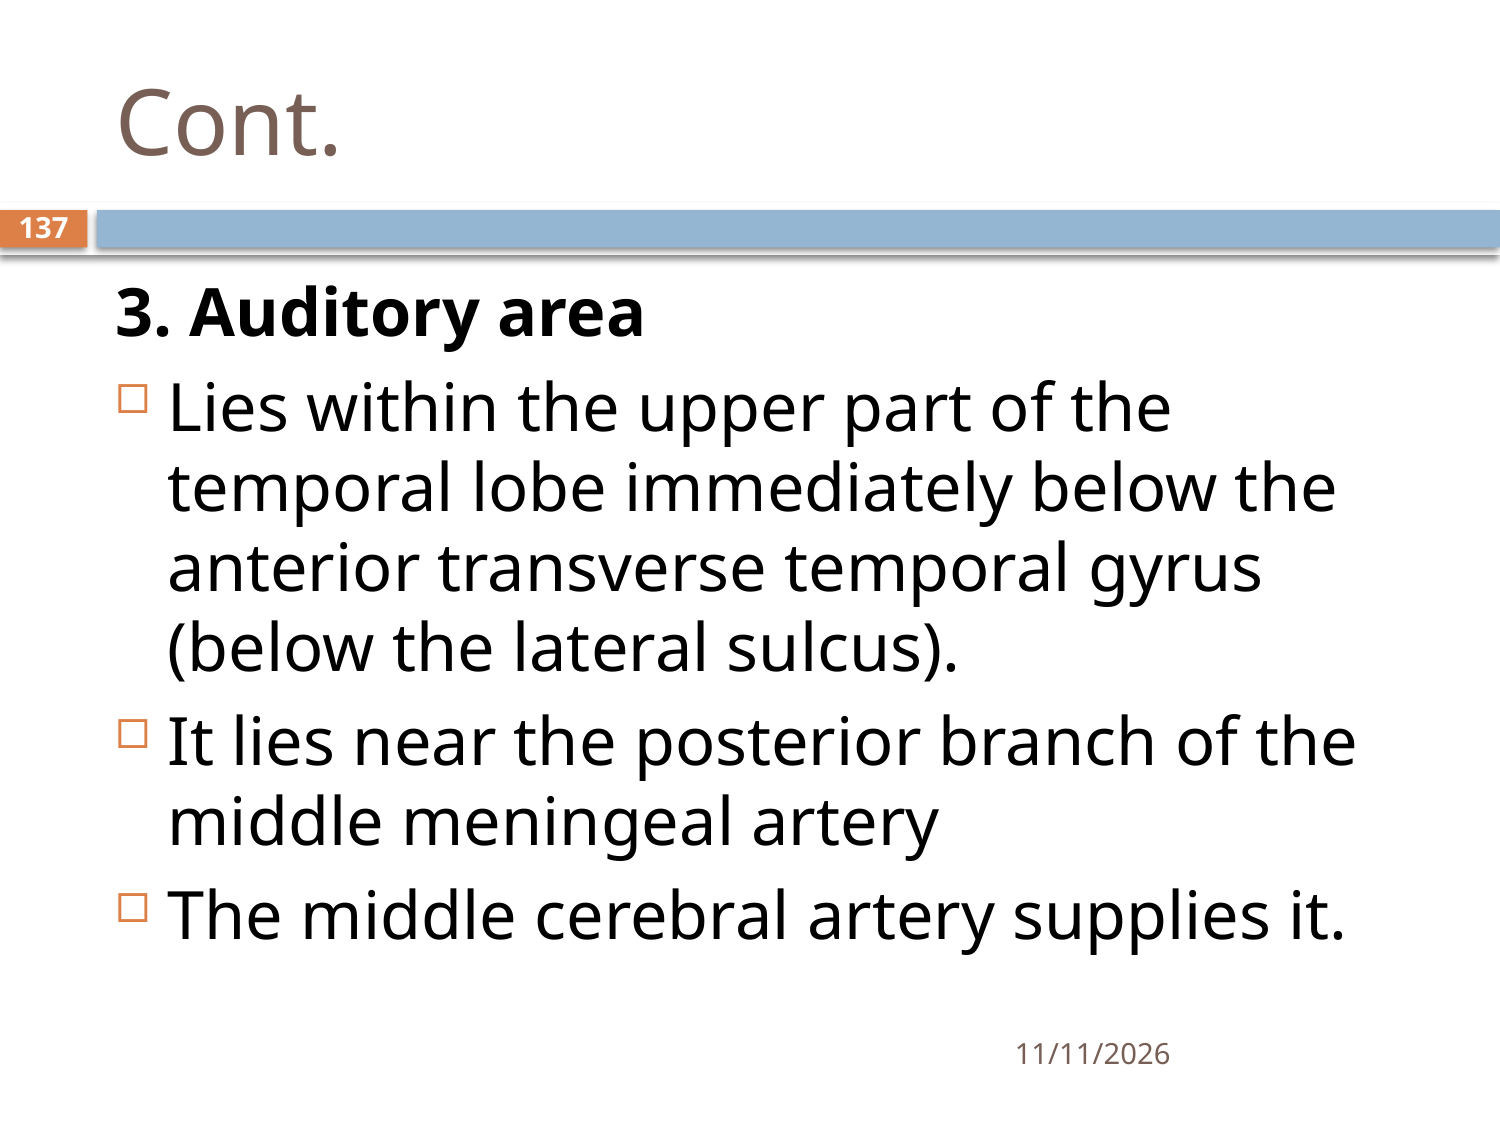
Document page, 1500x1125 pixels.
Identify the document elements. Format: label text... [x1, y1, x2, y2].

title Cont. [100, 37, 1438, 200]
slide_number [999, 1025, 1438, 1085]
list 3. Auditory area Lies within the upper part of the temporal lobe immediately below the anterior transverse temporal gyrus (below the lateral sulcus). It lies near the posterior branch of the middle meningeal artery The middle cerebral artery supplies it. [100, 262, 1438, 1000]
slide_number 137 [0, 208, 88, 249]
